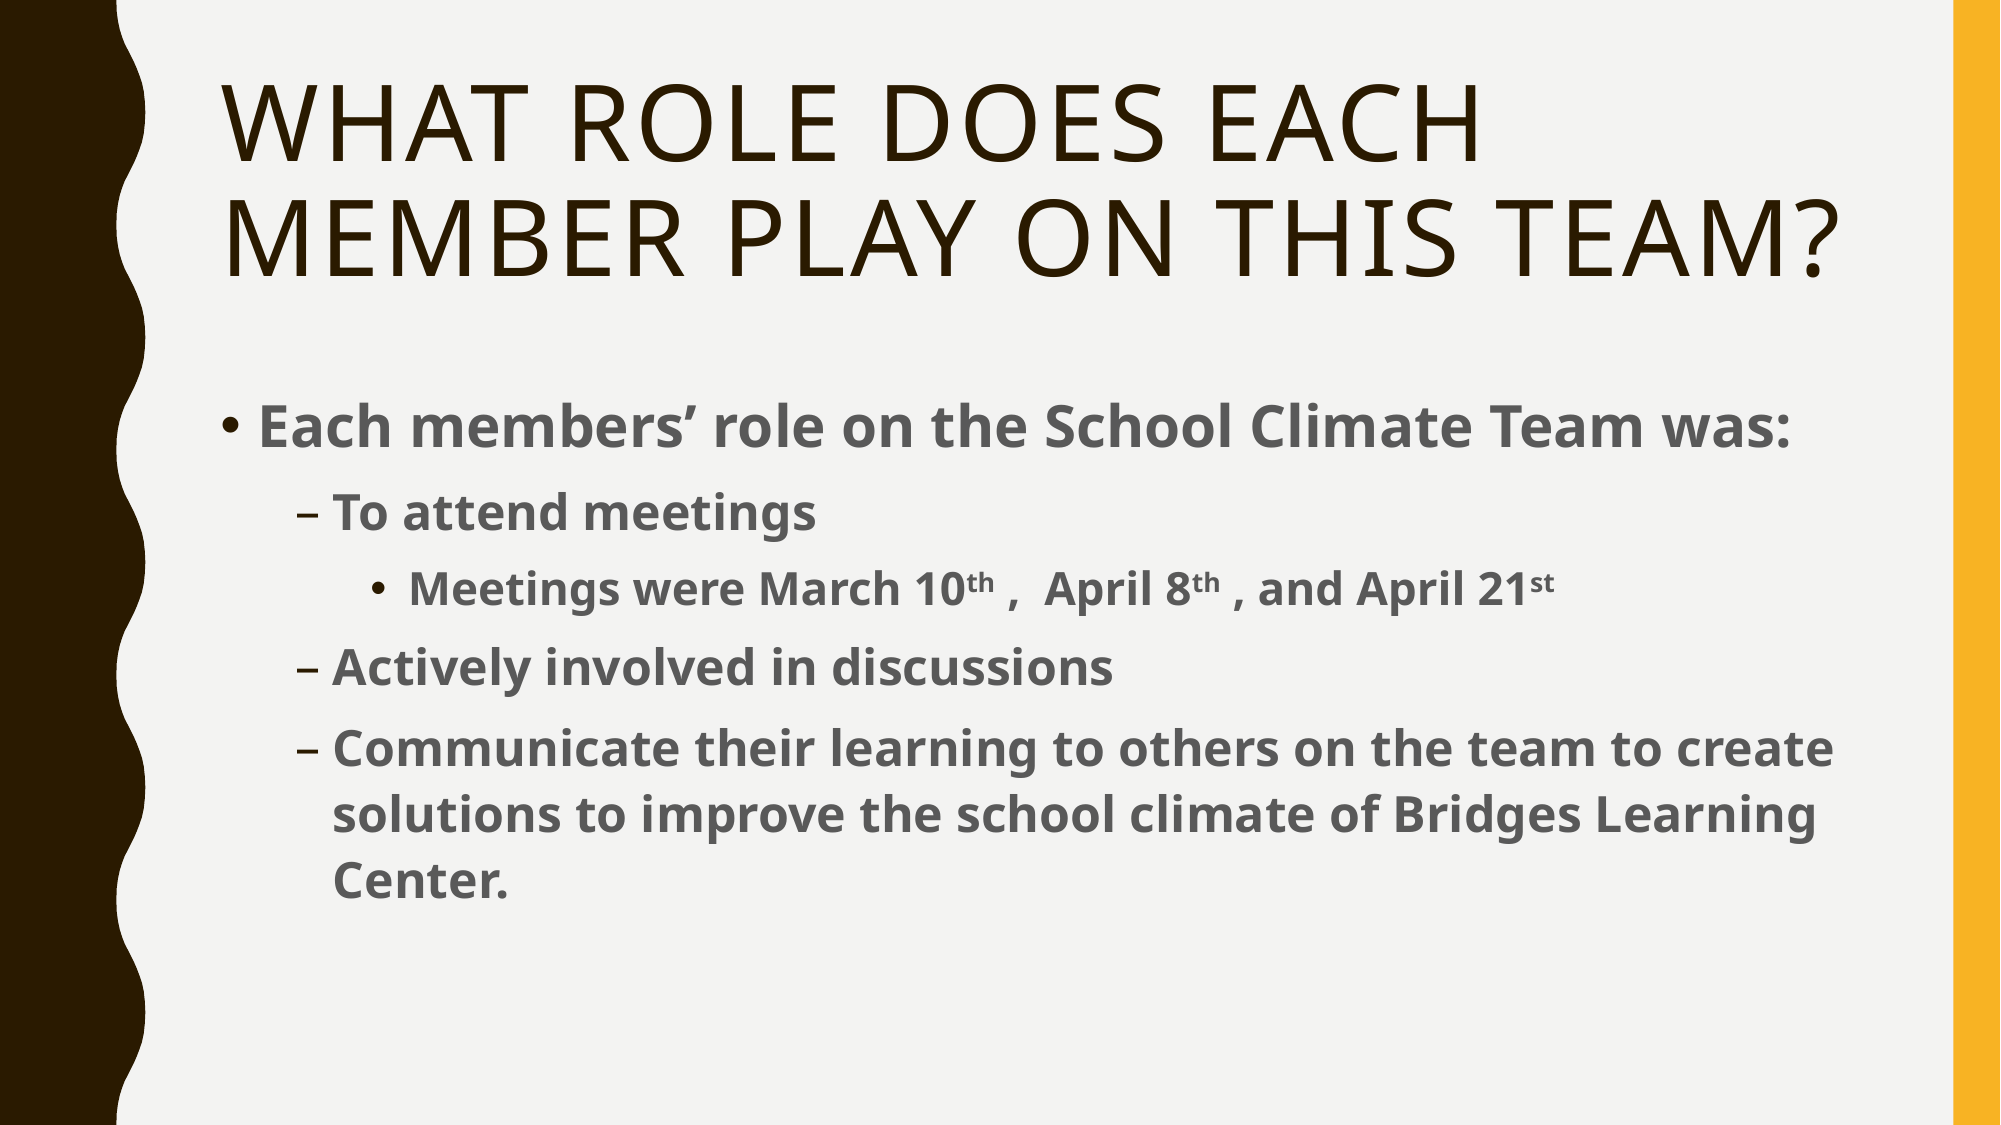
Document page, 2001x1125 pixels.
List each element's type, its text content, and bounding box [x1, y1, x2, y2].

title What role does each member play on this team? [205, 62, 1875, 308]
list Each members’ role on the School Climate Team was: To attend meetings Meetings were March 10th , April 8th , and April 21st Actively involved in discussions Communicate their learning to others on the team to create solutions to improve the school climate of Bridges Learning Center. [205, 375, 1875, 965]
